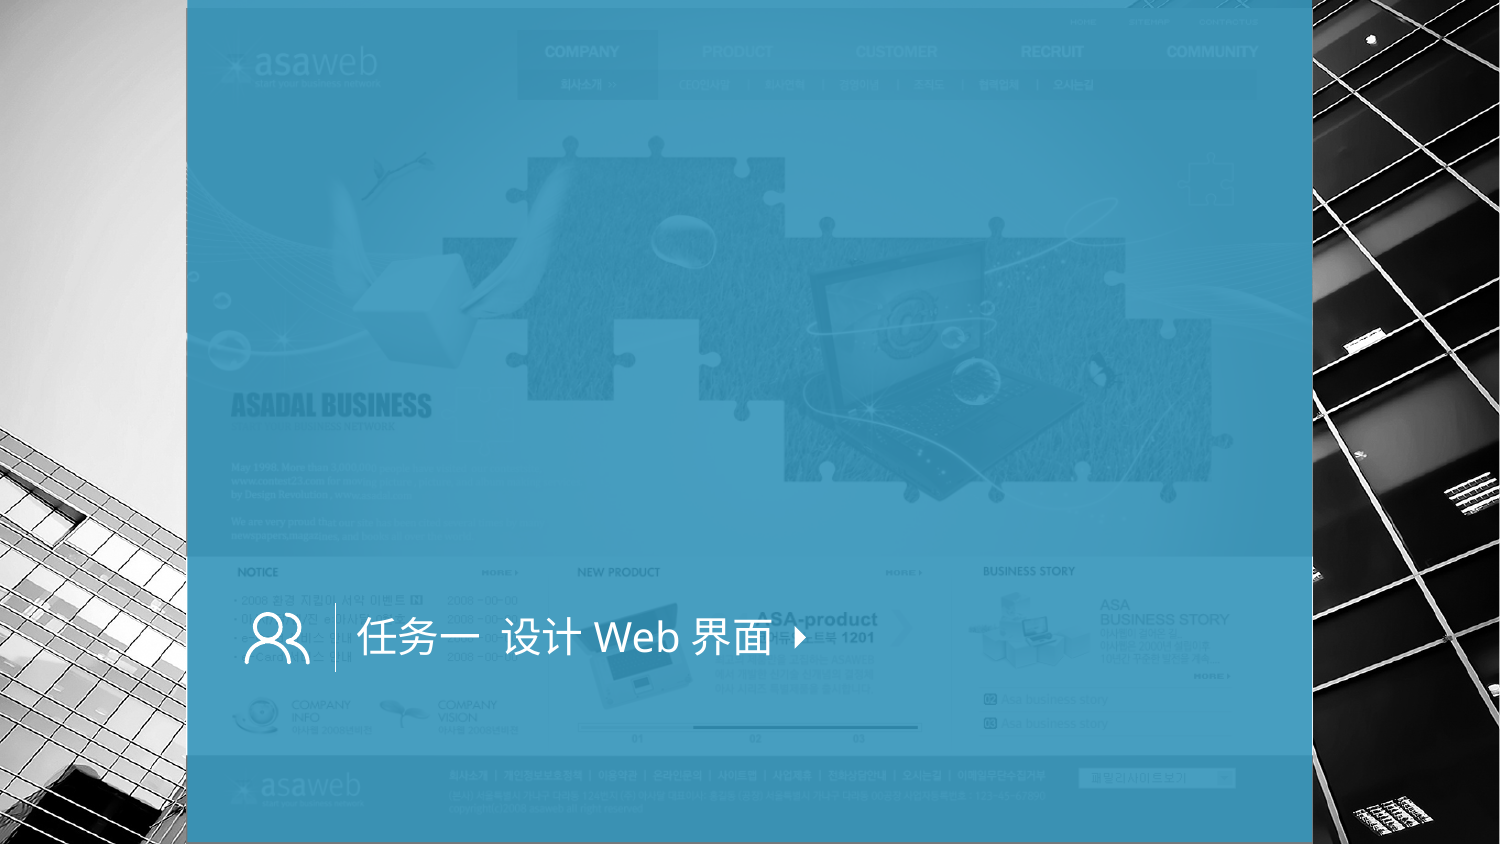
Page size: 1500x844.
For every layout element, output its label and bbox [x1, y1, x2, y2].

picture [0, 0, 1500, 844]
text_box [186, 0, 1313, 8]
text_box [244, 612, 310, 665]
